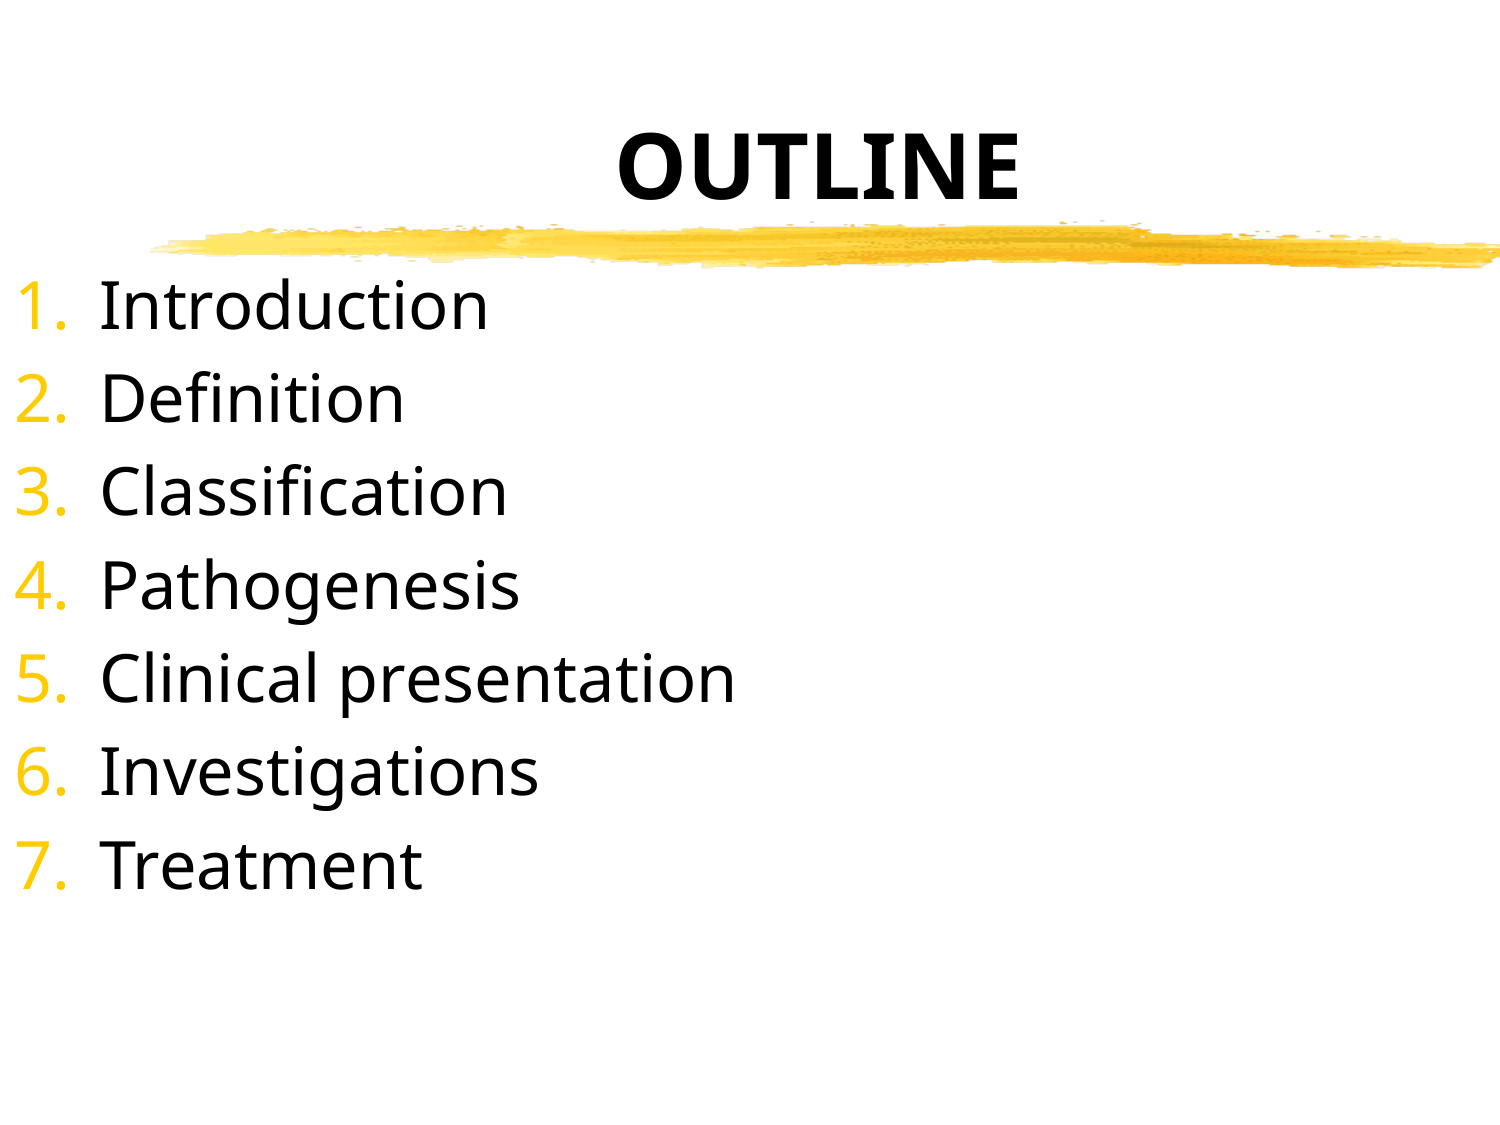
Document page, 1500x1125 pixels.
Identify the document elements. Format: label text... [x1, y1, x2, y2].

list Introduction Definition Classification Pathogenesis Clinical presentation Investigations Treatment [0, 255, 1500, 1125]
title OUTLINE [66, 0, 1500, 226]
picture [150, 226, 1500, 255]
